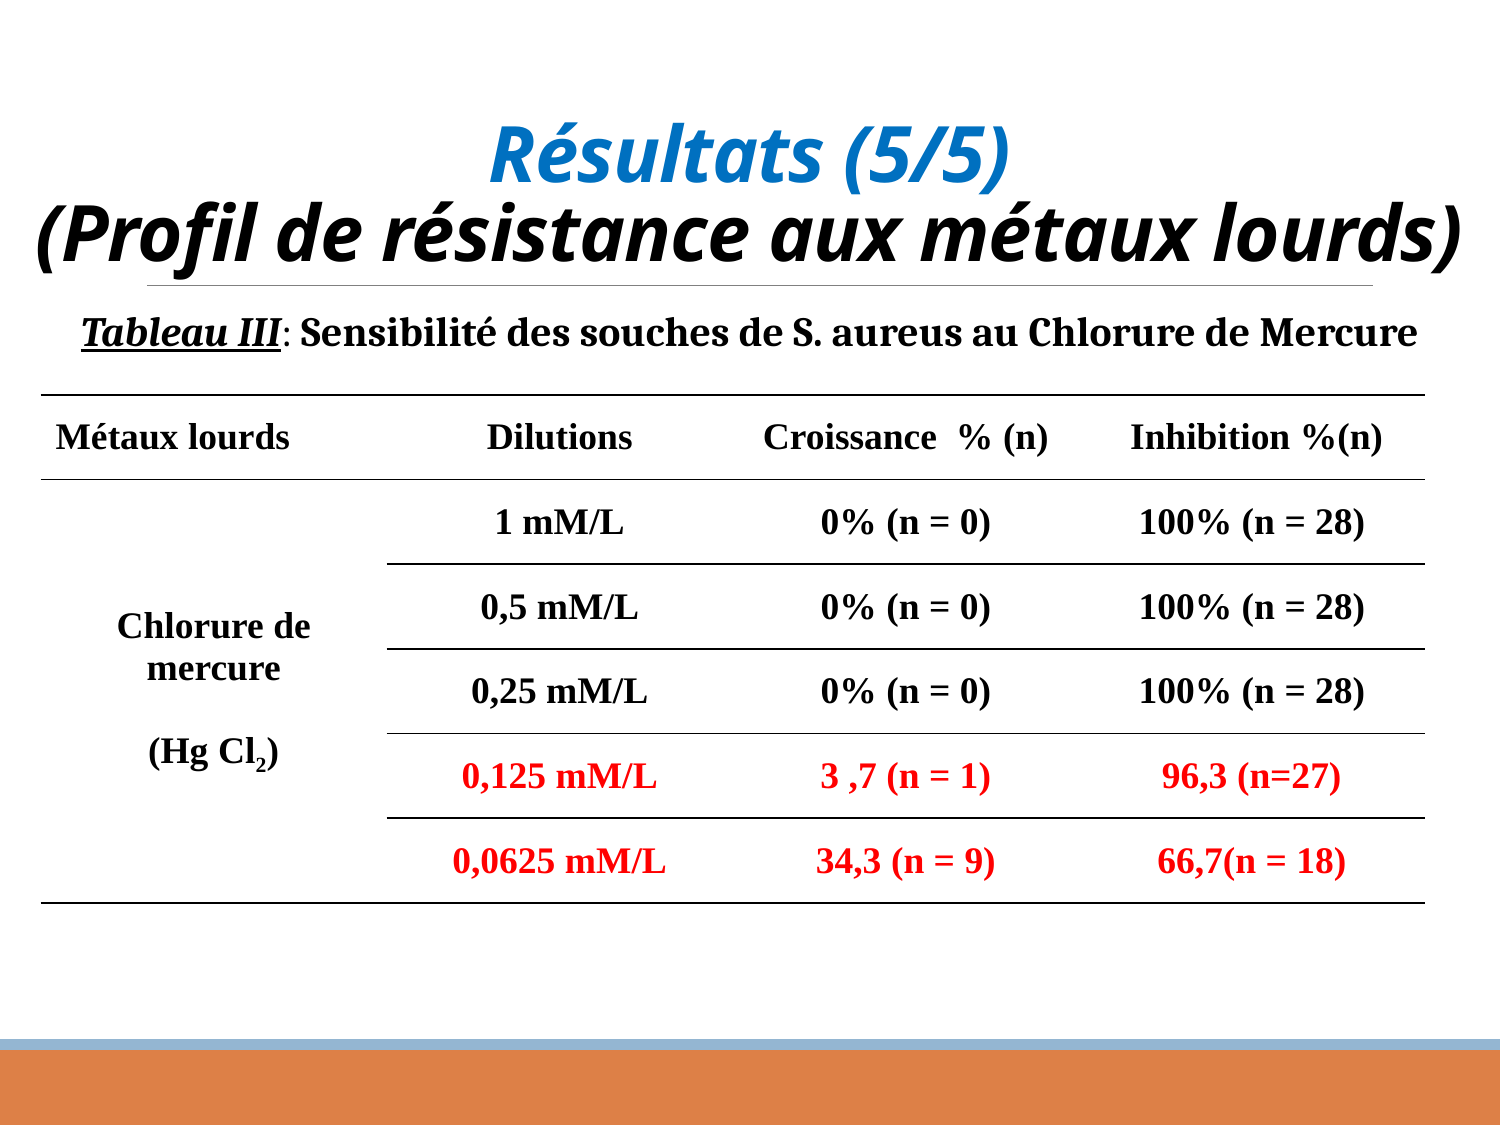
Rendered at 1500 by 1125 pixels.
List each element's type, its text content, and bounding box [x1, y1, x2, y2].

title Résultats (5/5) (Profil de résistance aux métaux lourds) [0, 47, 1500, 285]
table_cell 0,25 mM/L [387, 650, 733, 733]
table_cell 0% (n = 0) [733, 650, 1079, 733]
table_cell 100% (n = 28) [1079, 565, 1425, 648]
table_cell 0% (n = 0) [733, 480, 1079, 563]
table_cell 1 mM/L [387, 480, 733, 563]
table_header Métaux lourds [41, 396, 387, 479]
table_cell 96,3 (n=27) [1079, 734, 1425, 817]
table_cell Chlorure de mercure (Hg Cl2) [41, 480, 387, 902]
table_header Dilutions [387, 396, 733, 479]
table_cell 100% (n = 28) [1079, 480, 1425, 563]
table_cell 3 ,7 (n = 1) [733, 734, 1079, 817]
table_cell 0,125 mM/L [387, 734, 733, 817]
table_cell 34,3 (n = 9) [733, 819, 1079, 902]
table_cell 0,0625 mM/L [387, 819, 733, 902]
table_header Croissance % (n) [733, 396, 1079, 479]
table_cell 0% (n = 0) [733, 565, 1079, 648]
table_header Inhibition %(n) [1079, 396, 1425, 479]
table_cell 66,7(n = 18) [1079, 819, 1425, 902]
table_cell 0,5 mM/L [387, 565, 733, 648]
table_cell 100% (n = 28) [1079, 650, 1425, 733]
text_box Tableau III: Sensibilité des souches de S. aureus au Chlorure de Mercure [0, 296, 1500, 362]
